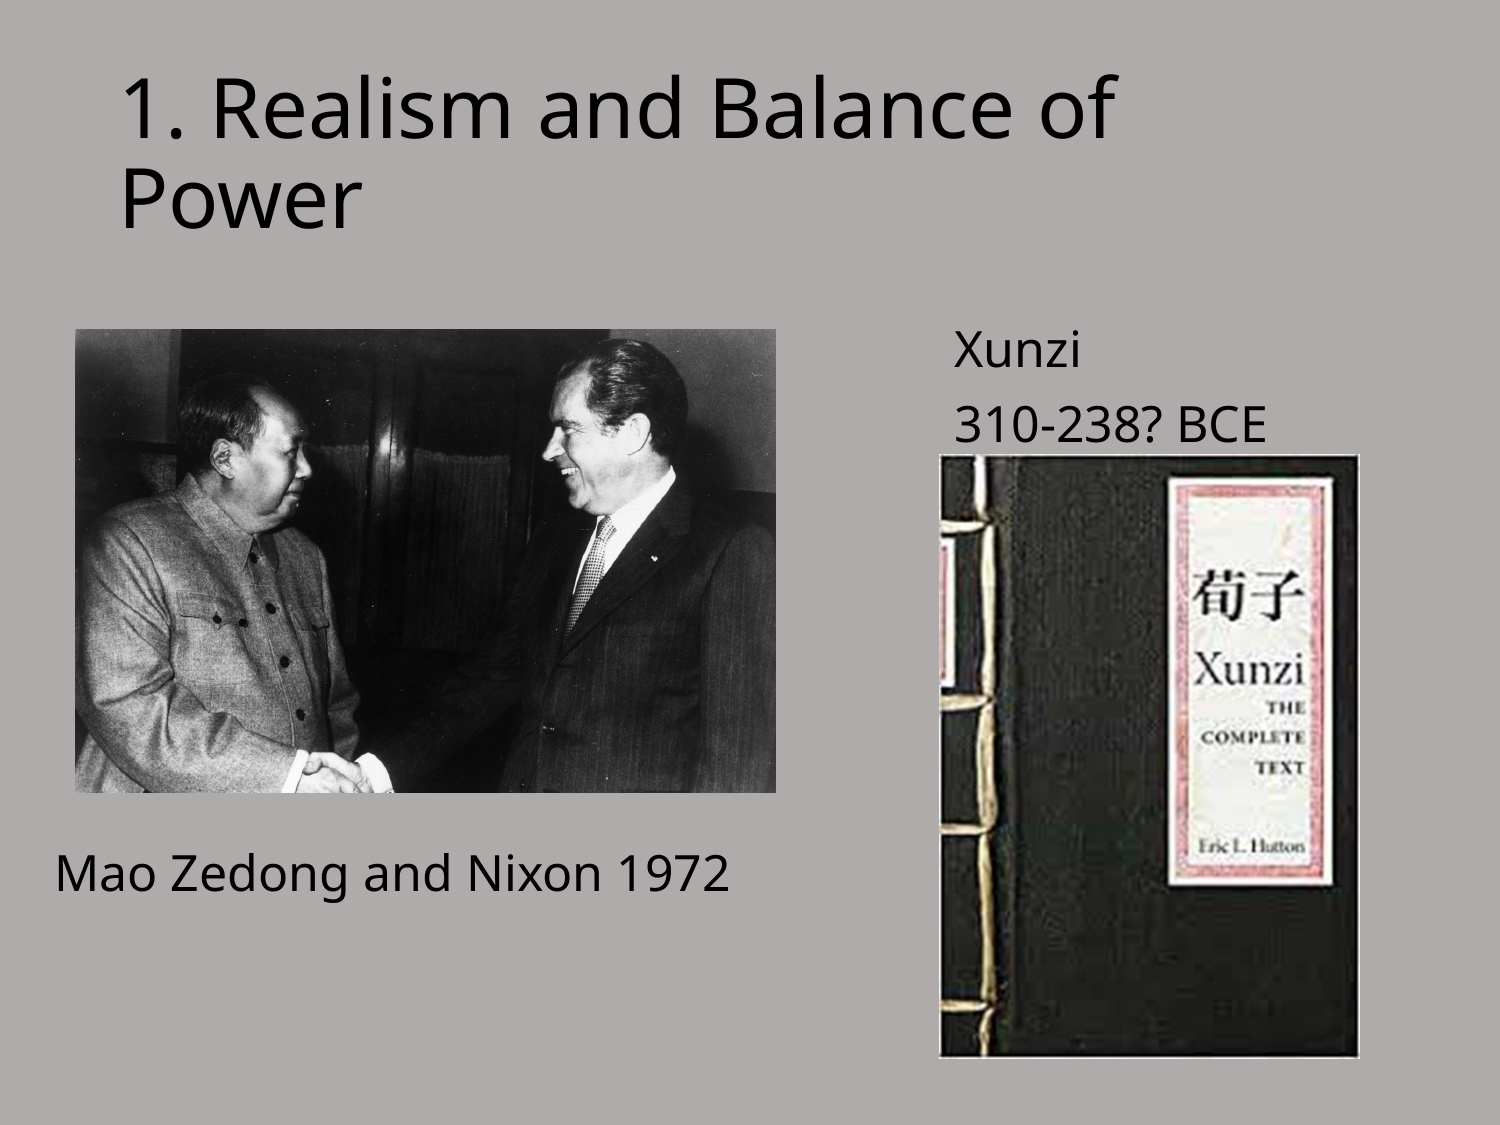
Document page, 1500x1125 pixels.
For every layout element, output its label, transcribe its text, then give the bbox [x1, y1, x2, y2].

picture [939, 454, 1360, 1059]
picture [74, 329, 776, 793]
title 1. Realism and Balance of Power [103, 59, 1397, 236]
list Xunzi 310-238? BCE Mao Zedong and Nixon 1972 [39, 236, 1397, 1072]
